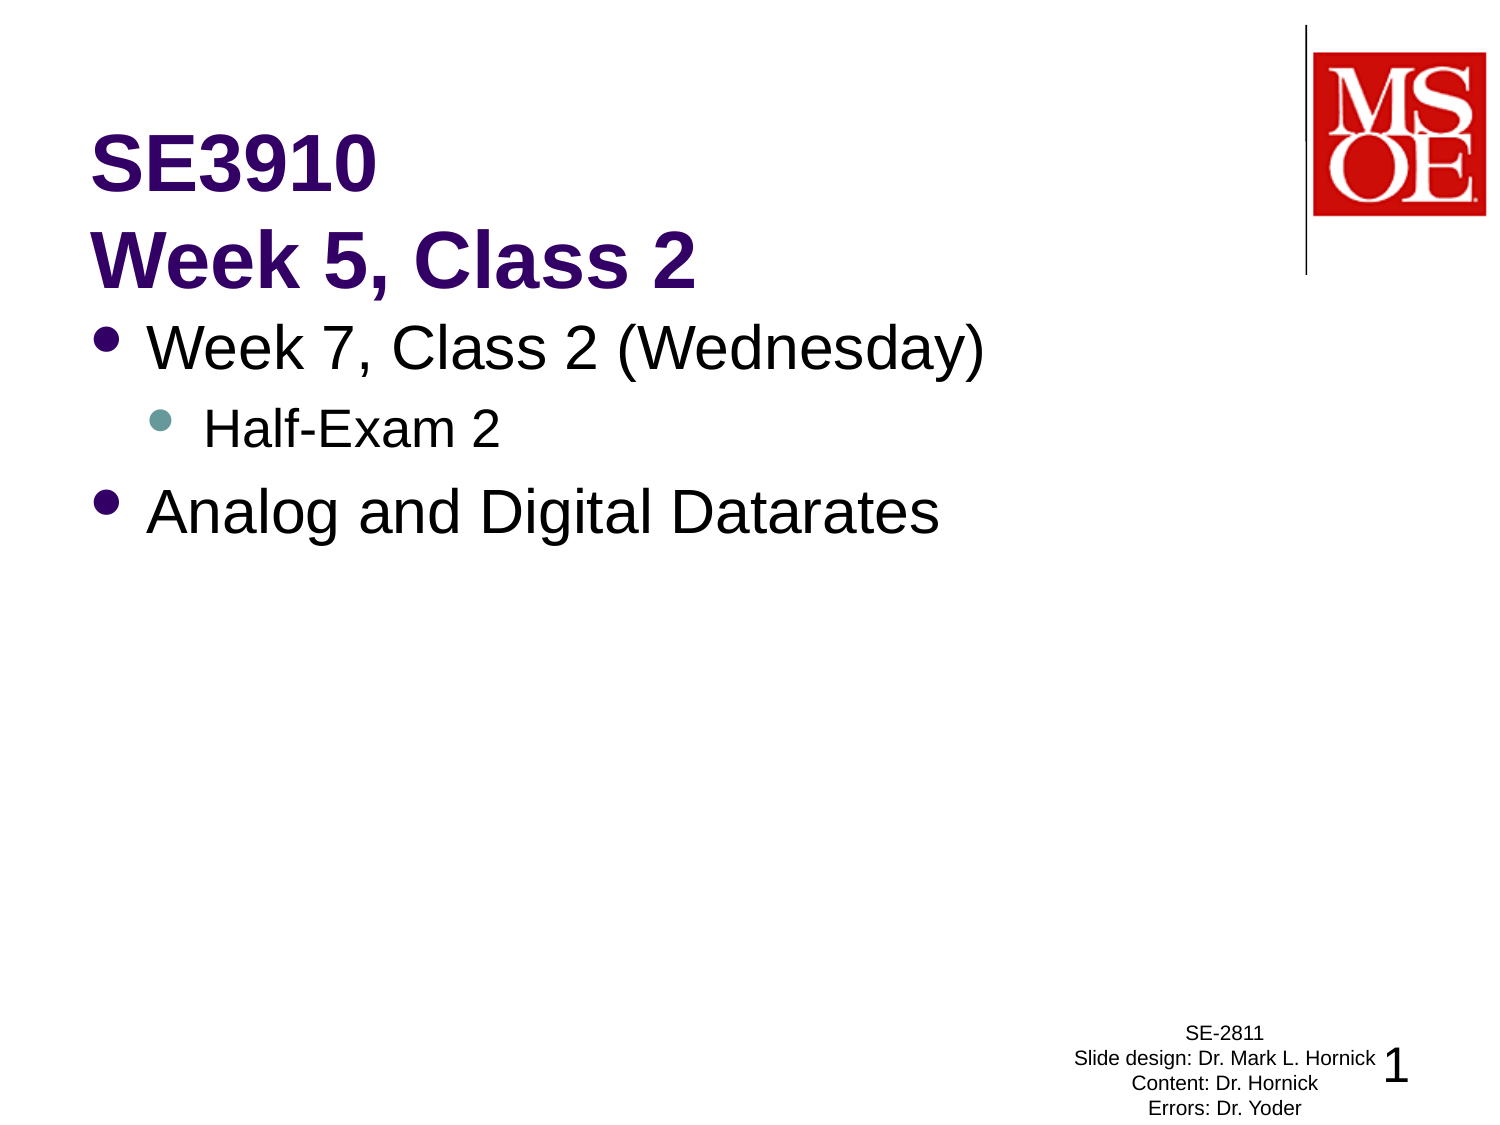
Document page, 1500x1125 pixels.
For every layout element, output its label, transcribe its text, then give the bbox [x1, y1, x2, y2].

title SE3910 Week 5, Class 2 [74, 99, 1313, 299]
picture [1312, 37, 1488, 232]
list Week 7, Class 2 (Wednesday) Half-Exam 2 Analog and Digital Datarates [74, 299, 1426, 1076]
footer SE-2811 Slide design: Dr. Mark L. Hornick Content: Dr. Hornick Errors: Dr. Yoder [987, 1012, 1463, 1088]
slide_number 1 [1074, 1024, 1426, 1101]
